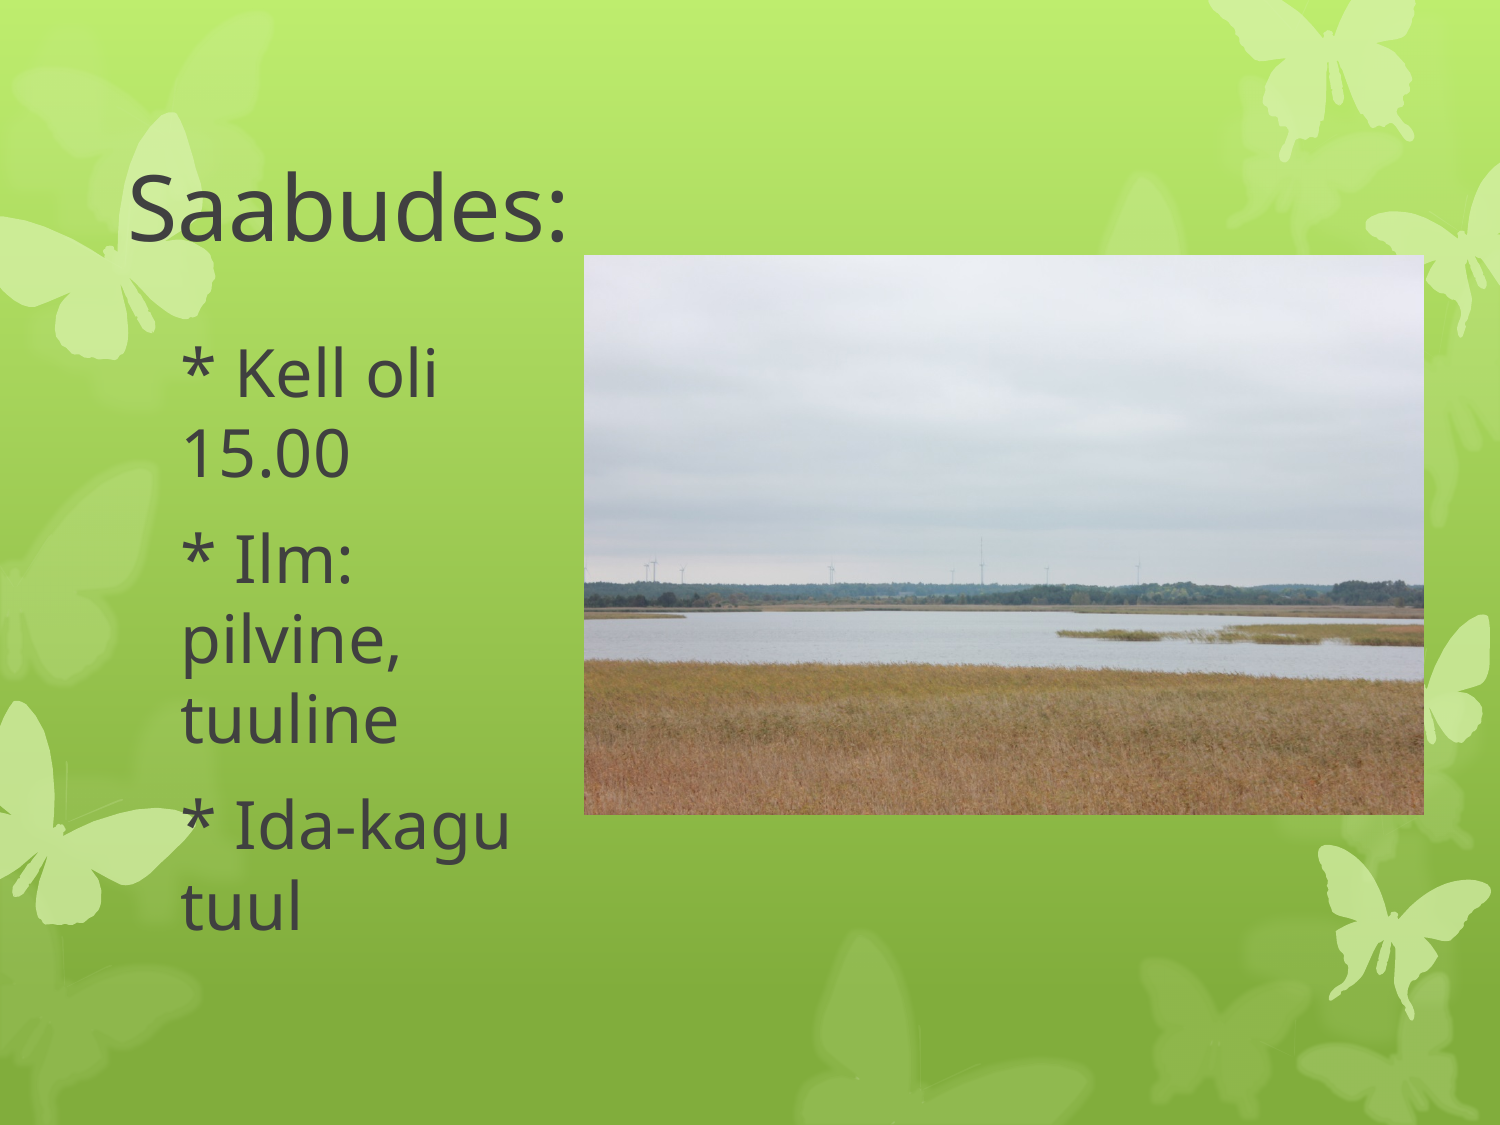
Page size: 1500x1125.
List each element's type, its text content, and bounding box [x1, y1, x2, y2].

list * Kell oli 15.00 * Ilm: pilvine, tuuline * Ida-kagu tuul [165, 267, 603, 962]
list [584, 254, 1424, 815]
title Saabudes: [112, 73, 603, 268]
